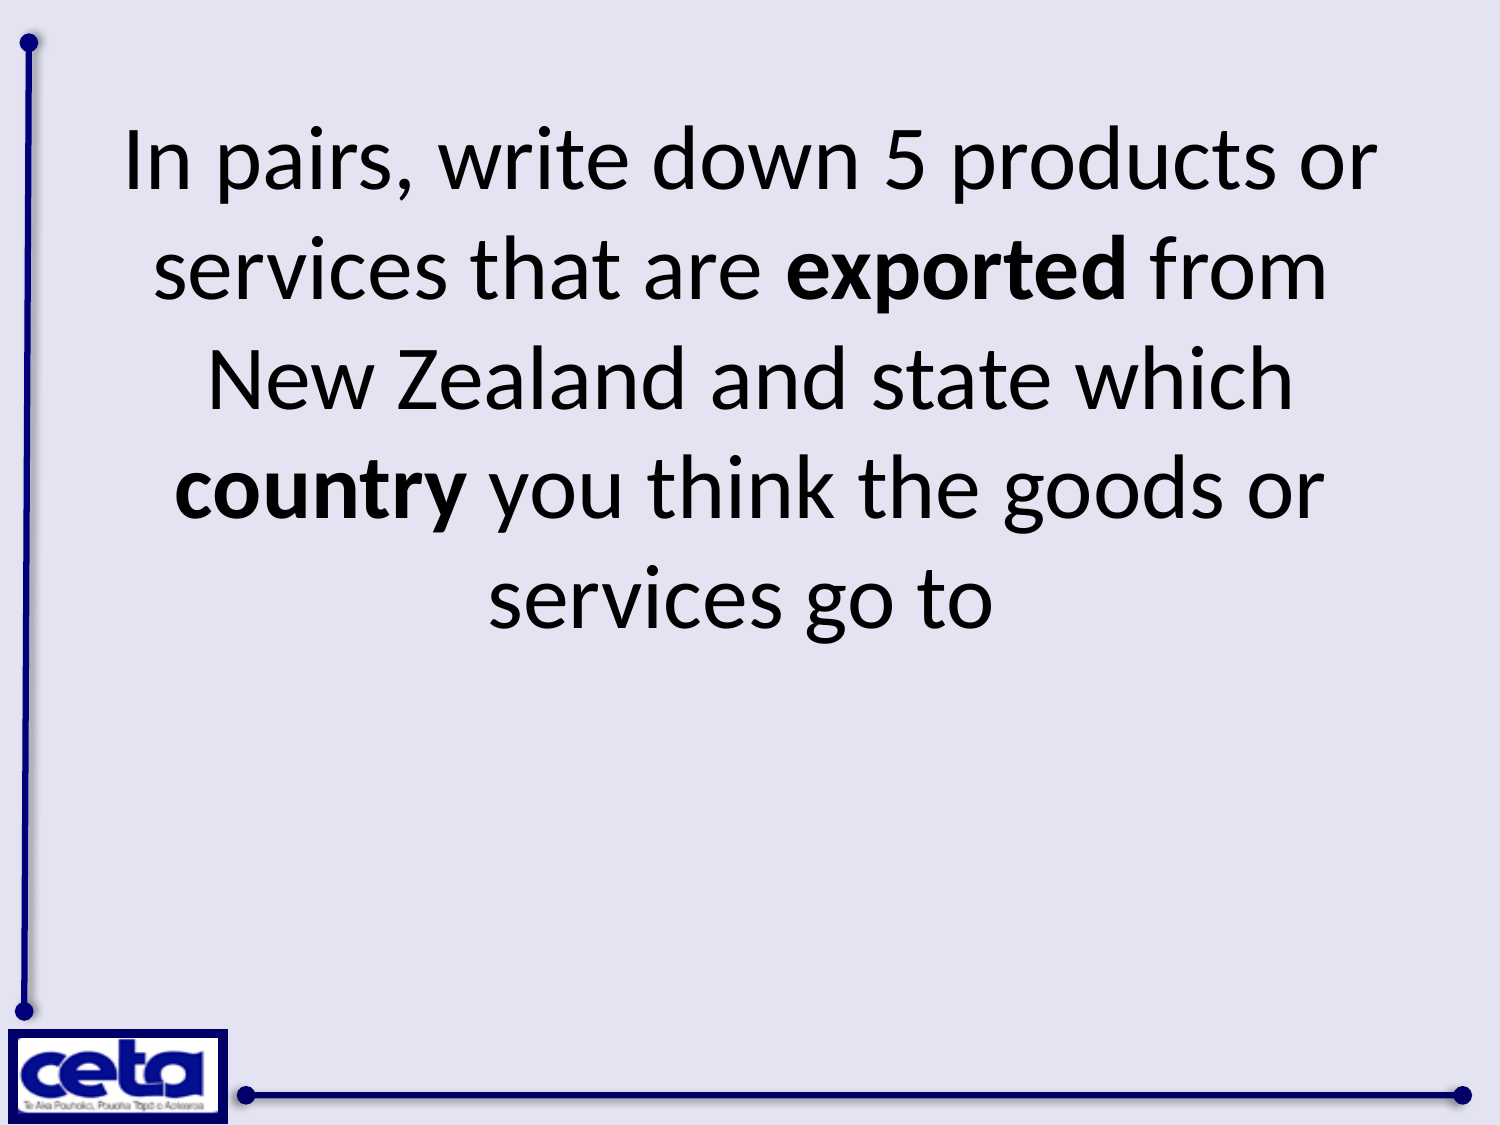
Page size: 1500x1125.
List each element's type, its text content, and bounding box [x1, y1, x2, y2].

picture [18, 1038, 218, 1114]
list In pairs, write down 5 products or services that are exported from New Zealand and state which country you think the goods or services go to [76, 90, 1427, 787]
